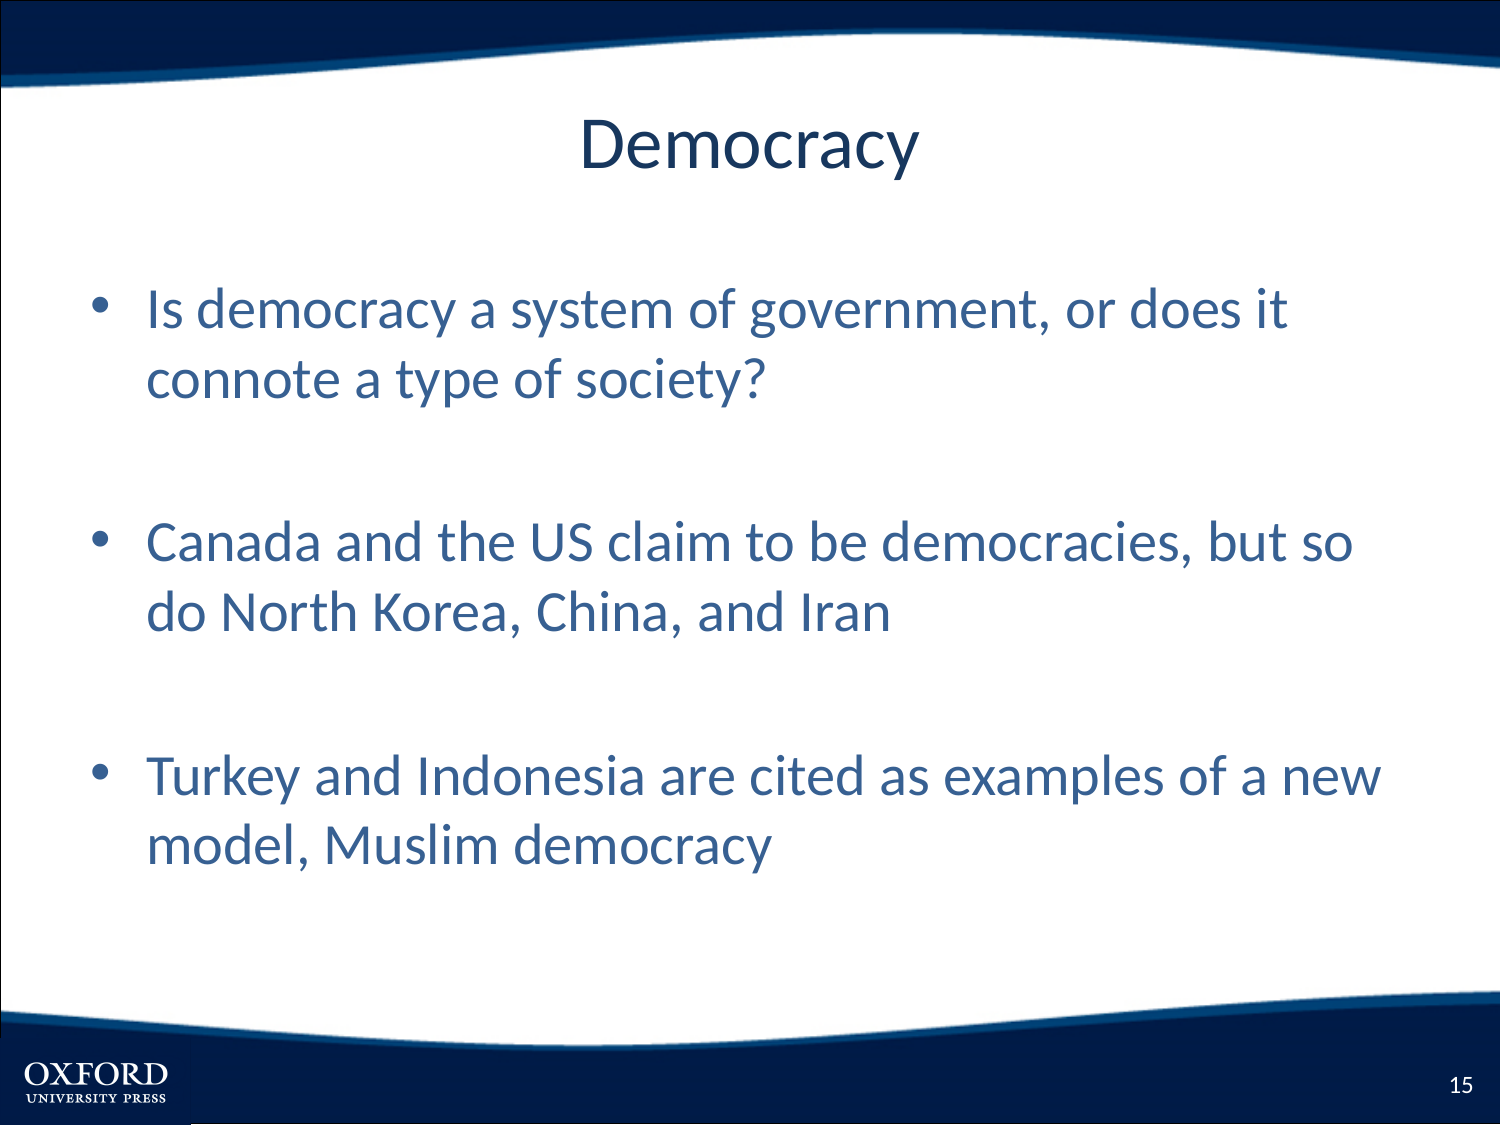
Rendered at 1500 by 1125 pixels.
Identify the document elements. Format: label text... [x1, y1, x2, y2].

picture [0, 1, 1500, 1125]
list Is democracy a system of government, or does it connote a type of society? Canada and the US claim to be democracies, but so do North Korea, China, and Iran Turkey and Indonesia are cited as examples of a new model, Muslim democracy [75, 262, 1425, 1005]
title Democracy [75, 45, 1425, 233]
